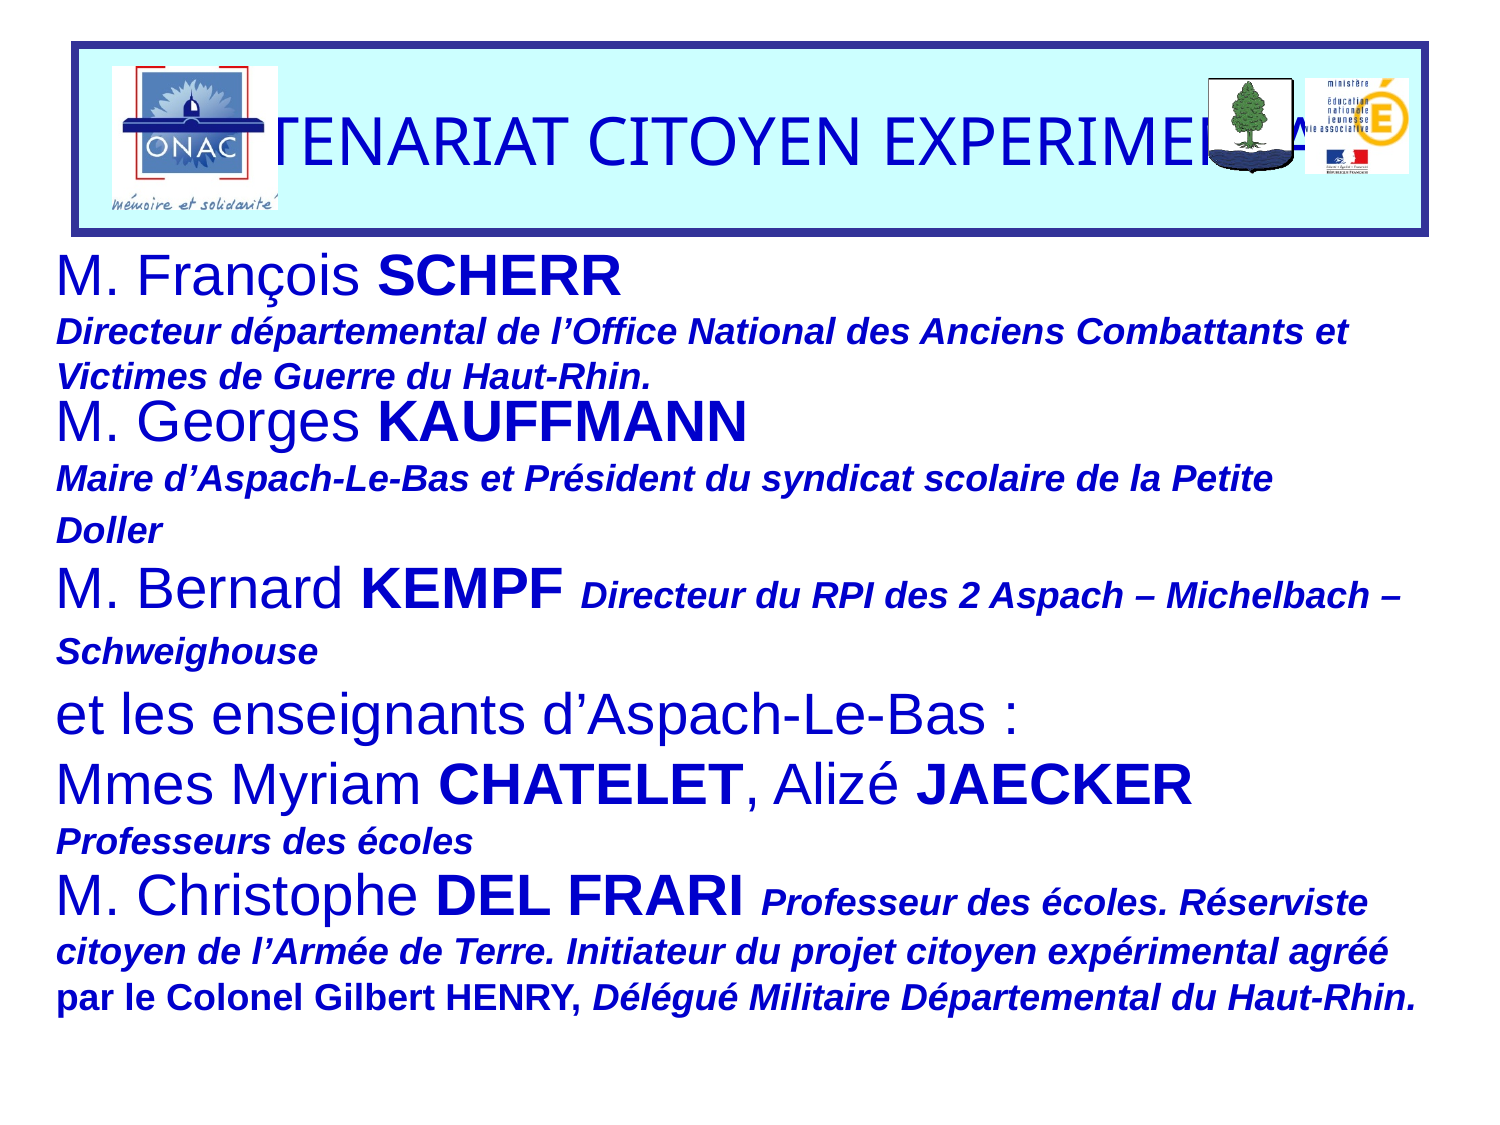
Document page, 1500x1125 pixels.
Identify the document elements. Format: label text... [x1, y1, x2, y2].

picture [1304, 77, 1409, 174]
picture [111, 66, 278, 210]
picture [1208, 77, 1294, 174]
text_box M. François SCHERR Directeur départemental de l’Office National des Anciens Combattants et Victimes de Guerre du Haut-Rhin. M. Georges KAUFFMANN Maire d’Aspach-Le-Bas et Président du syndicat scolaire de la Petite Doller M. Bernard KEMPF Directeur du RPI des 2 Aspach – Michelbach – Schweighouse et les enseignants d’Aspach-Le-Bas : Mmes Myriam CHATELET, Alizé JAECKER Professeurs des écoles M. Christophe DEL FRARI Professeur des écoles. Réserviste citoyen de l’Armée de Terre. Initiateur du projet citoyen expérimental agréé par le Colonel Gilbert HENRY, Délégué Militaire Départemental du Haut-Rhin. [41, 243, 1471, 1094]
text_box PARTENARIAT CITOYEN EXPERIMENTAL [74, 45, 1425, 233]
